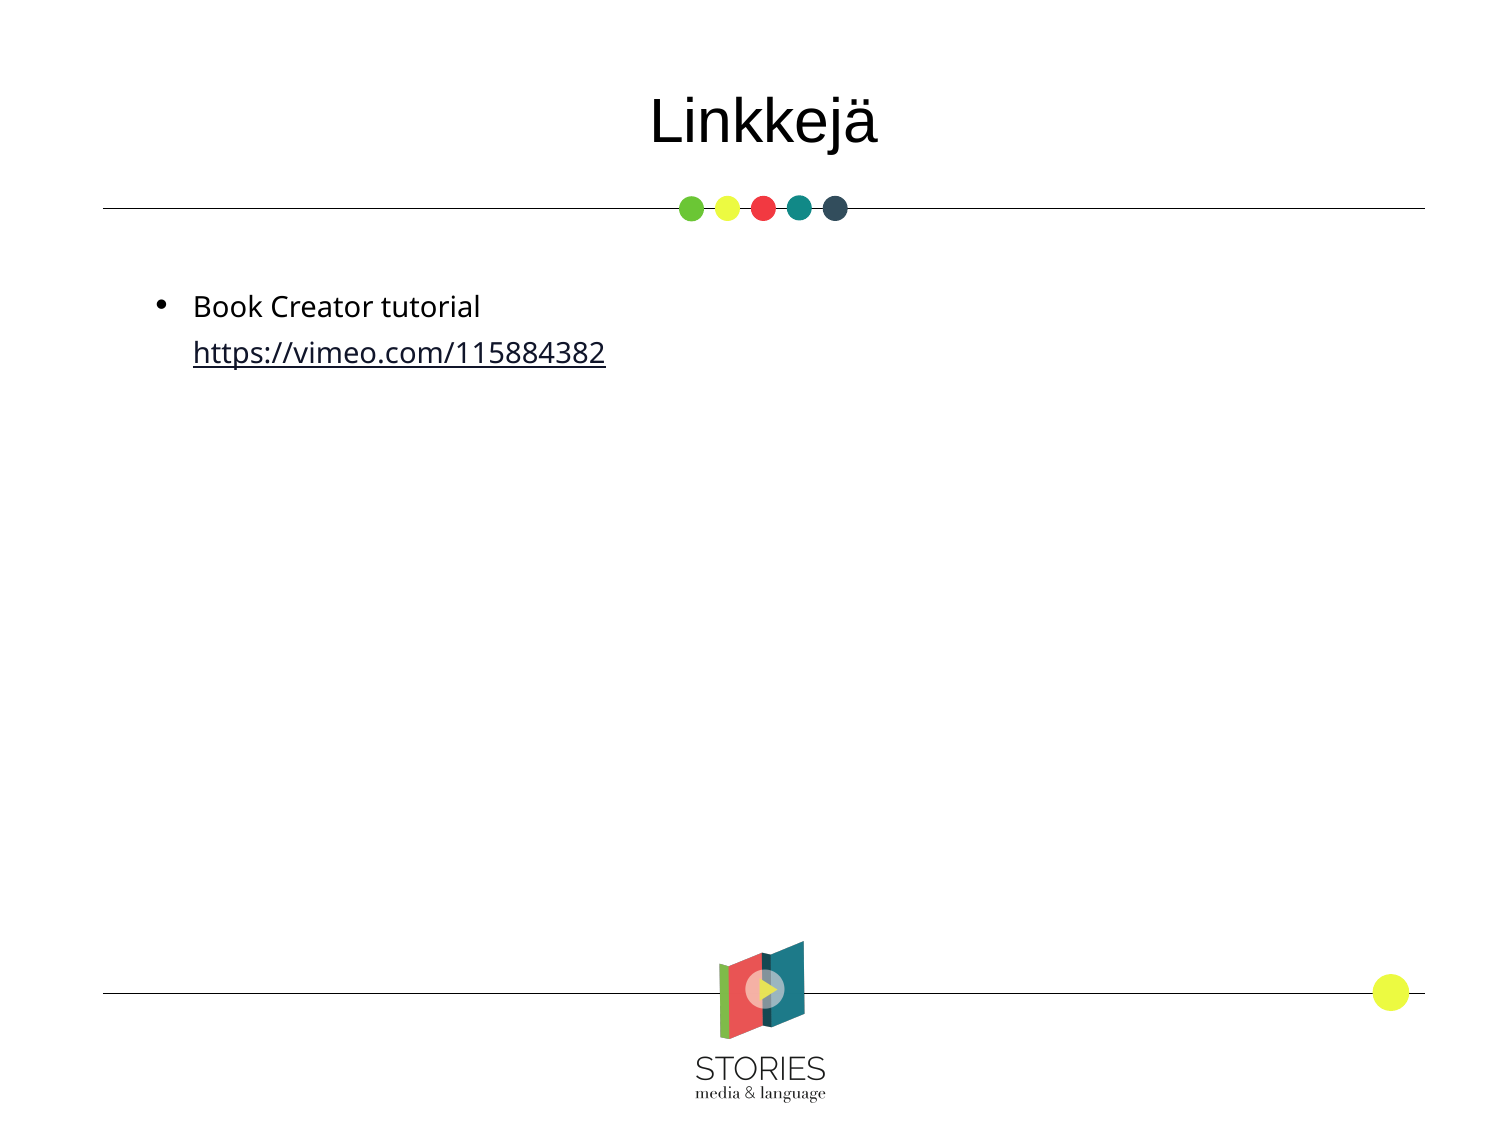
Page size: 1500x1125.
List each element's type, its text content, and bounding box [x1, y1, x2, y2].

title Linkkejä [102, 45, 1426, 190]
picture [695, 941, 826, 1103]
list Book Creator tutorial https://vimeo.com/115884382 [102, 262, 1426, 861]
